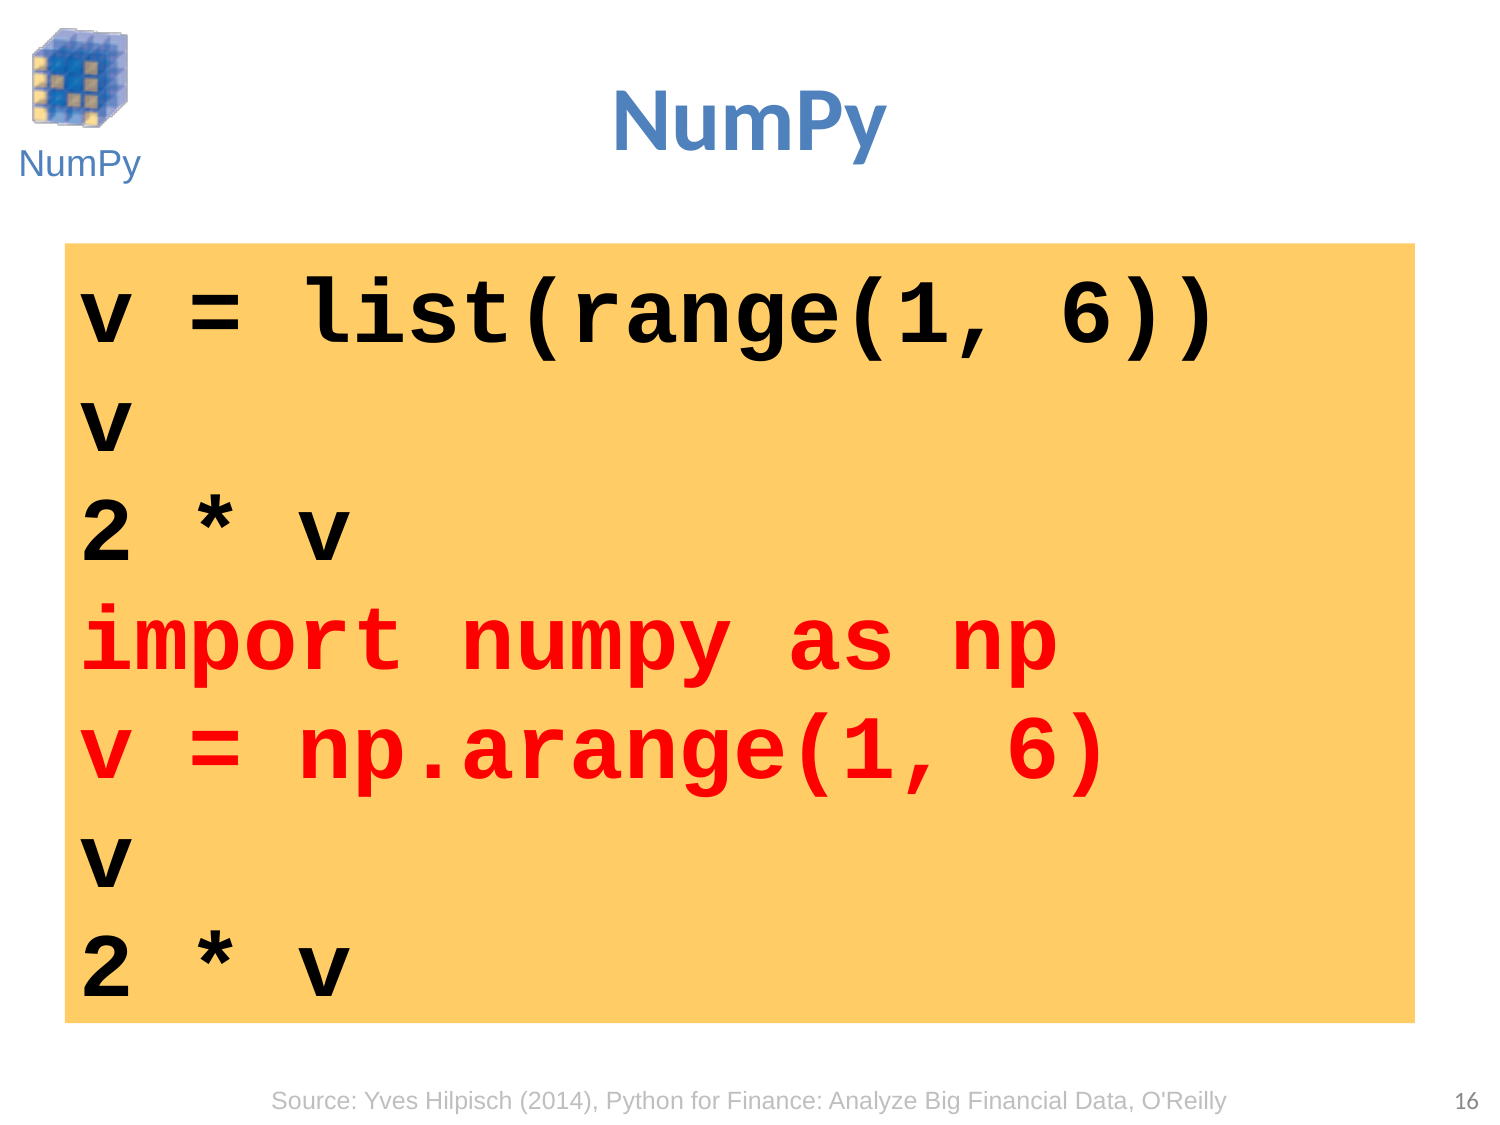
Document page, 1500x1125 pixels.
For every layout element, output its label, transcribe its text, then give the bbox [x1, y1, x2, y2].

picture [29, 27, 134, 133]
text_box NumPy [138, 42, 1425, 185]
text_box NumPy [0, 131, 160, 192]
title v = list(range(1, 6)) v 2 * v import numpy as np v = np.arange(1, 6) v 2 * v [64, 243, 1415, 1024]
text_box Source: Yves Hilpisch (2014), Python for Finance: Analyze Big Financial Data, O'Reilly [236, 1077, 1264, 1122]
slide_number 16 [1144, 1069, 1495, 1125]
